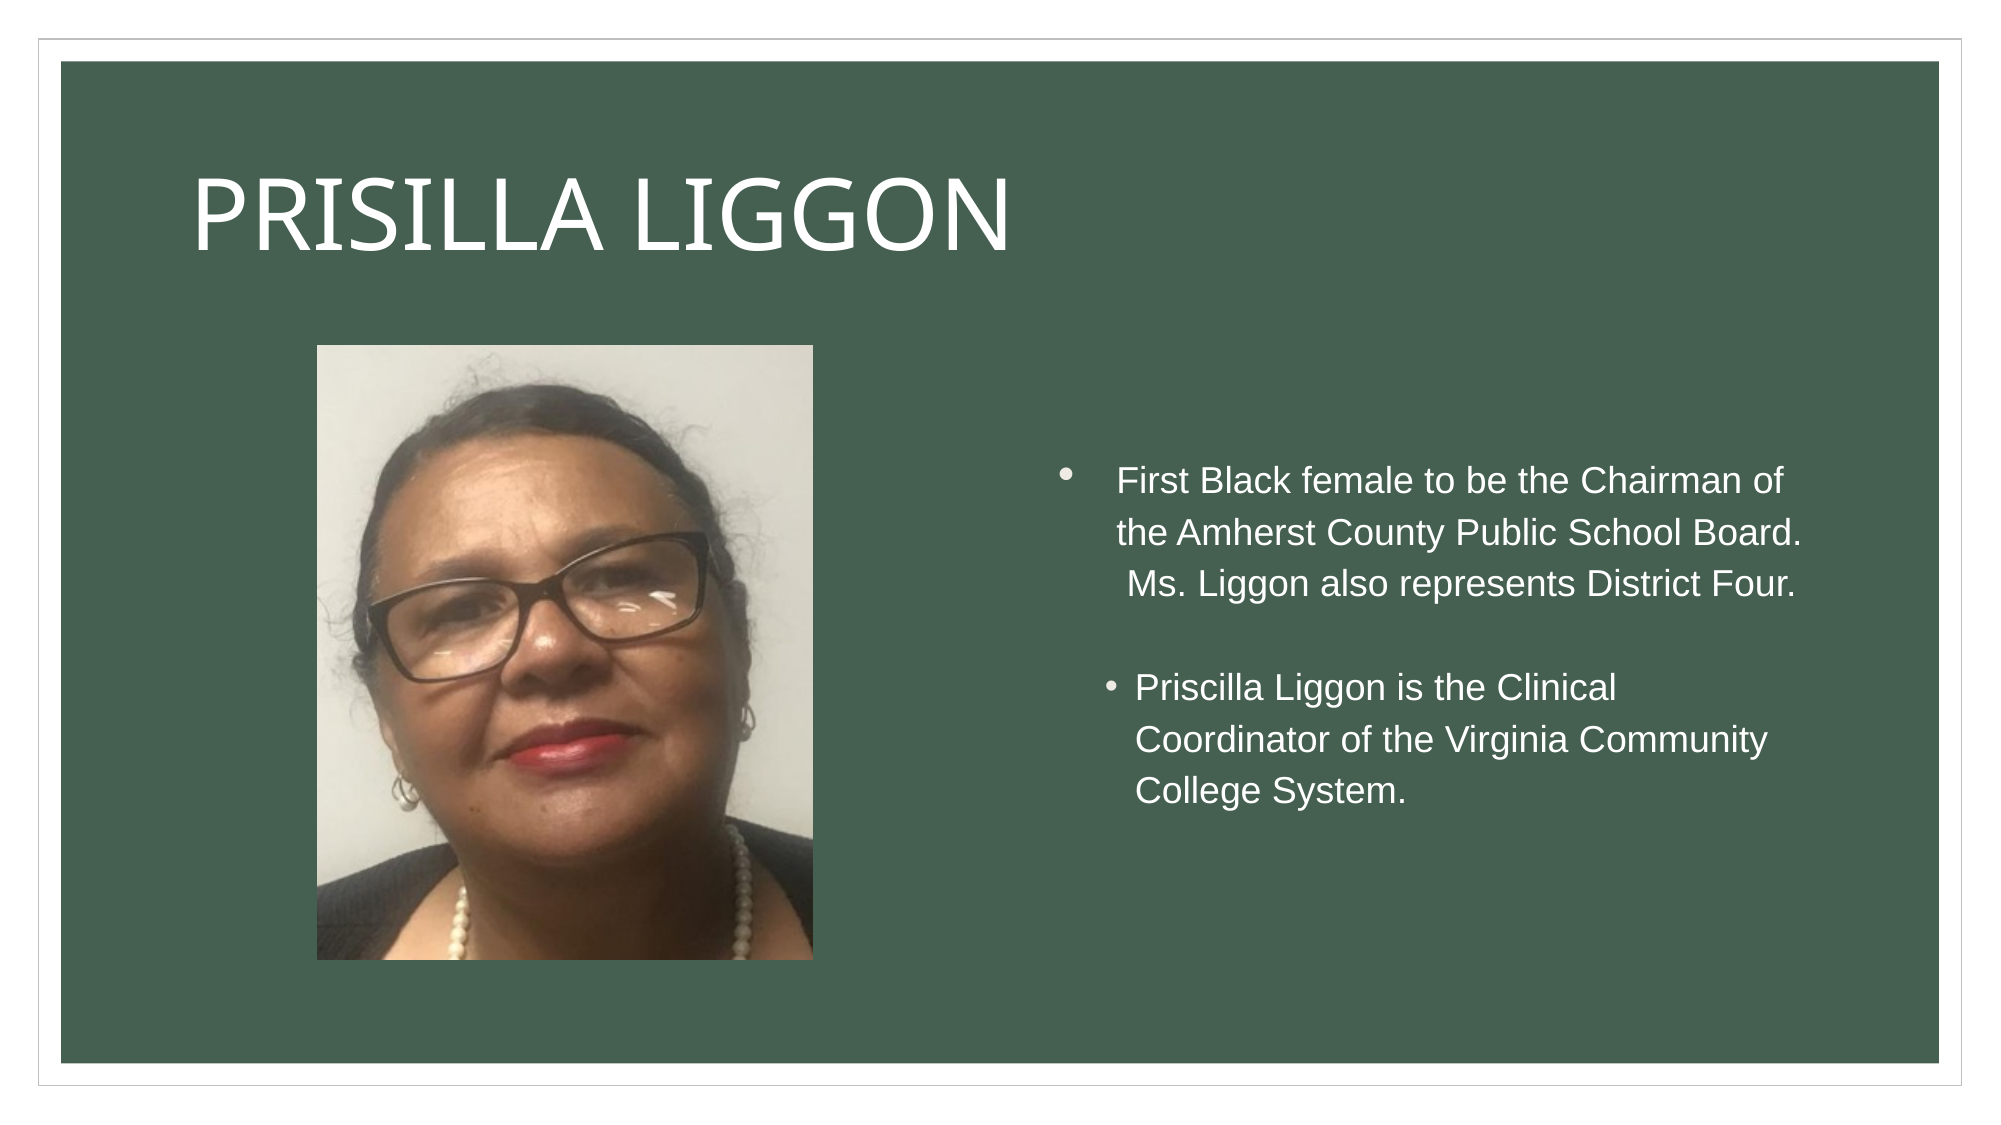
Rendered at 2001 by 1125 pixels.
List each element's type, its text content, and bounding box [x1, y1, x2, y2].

list First Black female to be the Chairman of the Amherst County Public School Board. Ms. Liggon also represents District Four. Priscilla Liggon is the Clinical Coordinator of the Virginia Community College System. [1044, 345, 1825, 960]
title PRISILLA LIGGON [174, 105, 1825, 331]
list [317, 345, 813, 960]
